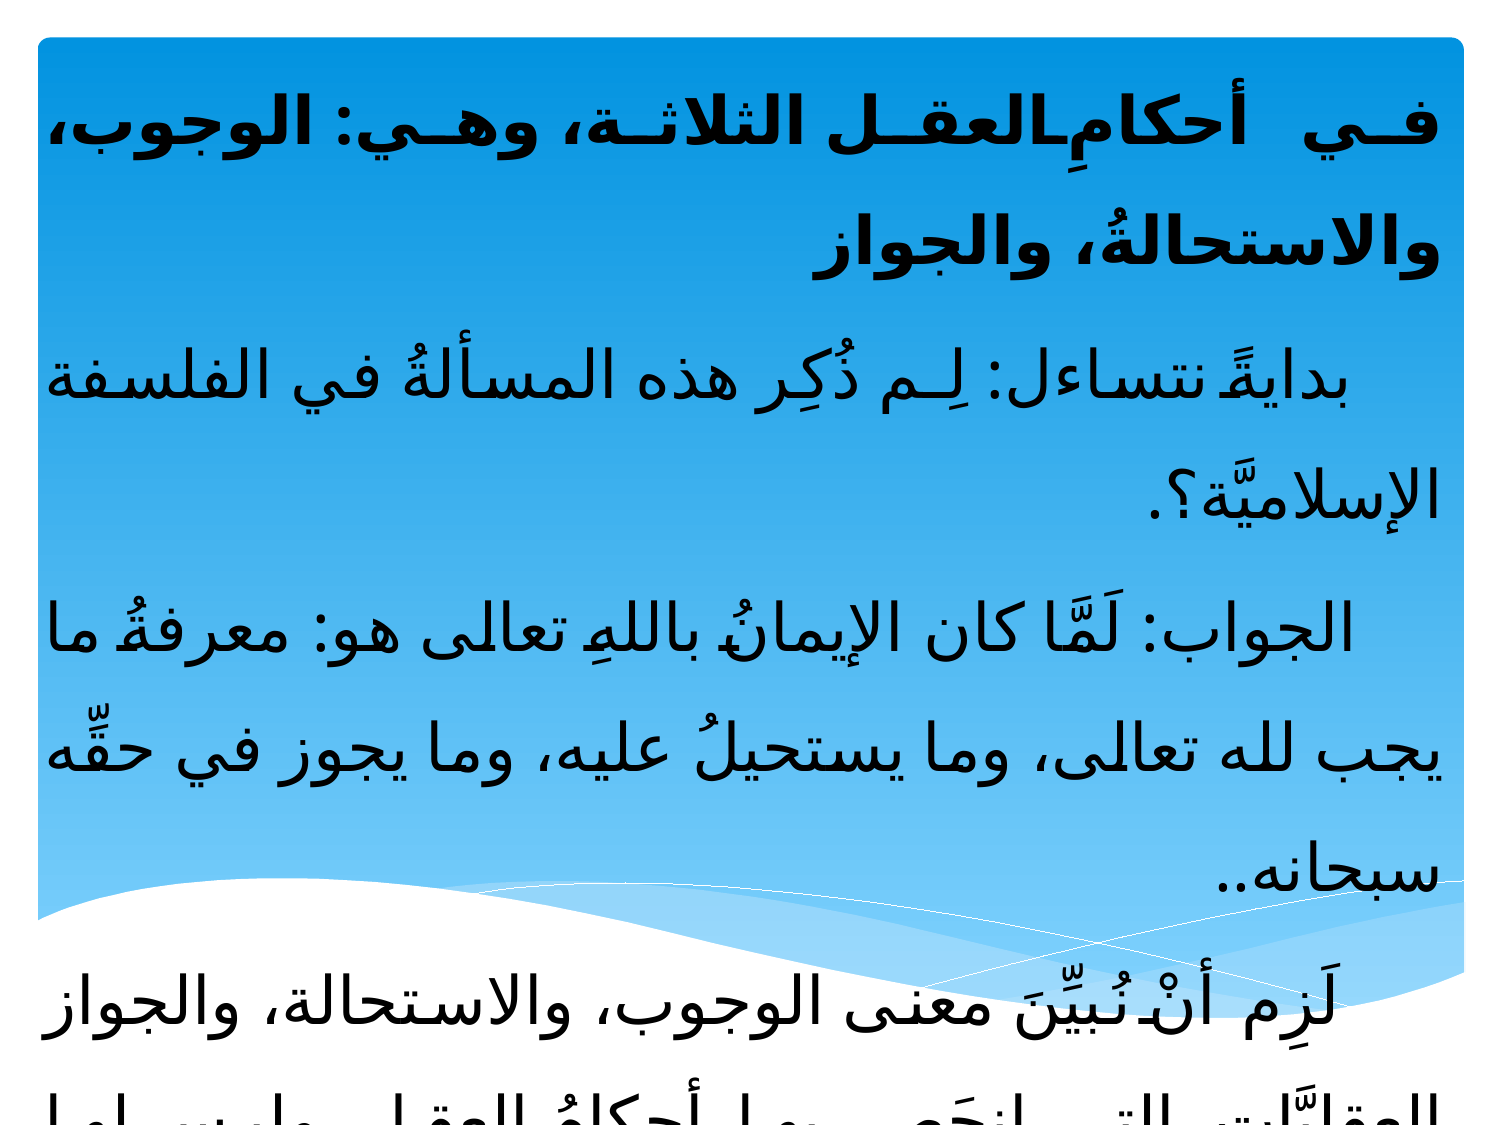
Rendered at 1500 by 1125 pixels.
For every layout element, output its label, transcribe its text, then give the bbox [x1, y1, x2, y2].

subtitle في أحكامِ العقل الثلاثة، وهي: الوجوب، والاستحالةُ، والجواز بدايةً نتساءل: لِـم ذُكِر هذه المسألةُ في الفلسفة الإسلاميَّة؟. الجواب: لَمَّا كان الإيمانُ باللهِ تعالى هو: معرفةُ ما يجب لله تعالى، وما يستحيلُ عليه، وما يجوز في حقِّه سبحانه.. لَزِم أنْ نُبيِّنَ معنى الوجوب، والاستحالة، والجواز العقليَّات، التي انحَصر بها أحكامُ العقل، وليس لها حكمٌ سواها: لكن قبل ذكر الحكم العقليِّ نعرِّف الحكمَ وأنواعه الشهيرة ليتَّضحَ الحكمُ العقليُّ أكثر: [29, 30, 1459, 1094]
